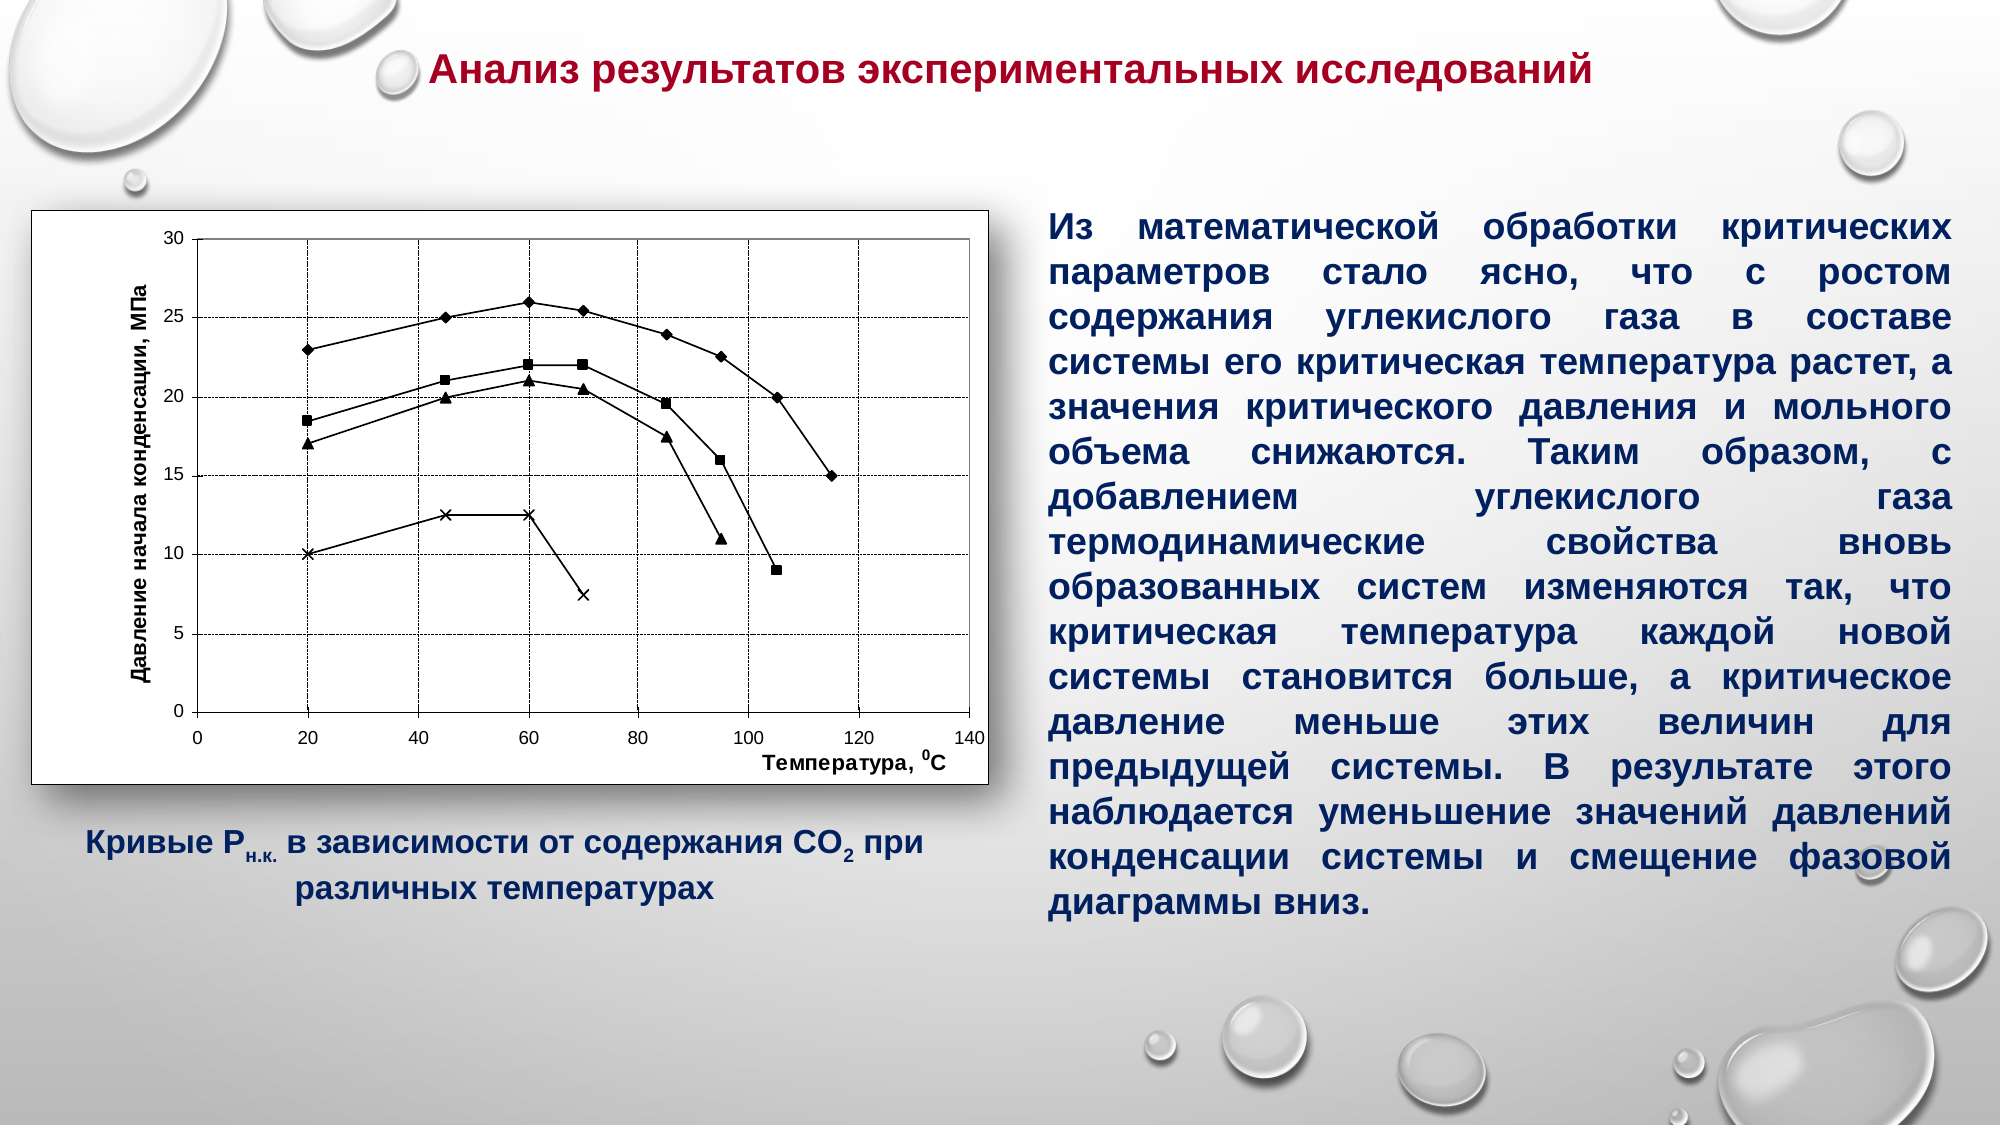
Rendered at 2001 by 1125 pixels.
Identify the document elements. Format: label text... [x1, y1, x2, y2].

picture [0, 0, 2000, 1125]
text_box Из математической обработки критических параметров стало ясно, что с ростом содержания углекислого газа в составе системы его критическая температура растет, а значения критического давления и мольного объема снижаются. Таким образом, с добавлением углекислого газа термодинамические свойства вновь образованных систем изменяются так, что критическая температура каждой новой системы становится больше, а критическое давление меньше этих величин для предыдущей системы. В результате этого наблюдается уменьшение значений давлений конденсации системы и смещение фазовой диаграммы вниз. [1033, 194, 1968, 930]
text_box Анализ результатов экспериментальных исследований [388, 34, 1634, 100]
text_box Кривые Рн.к. в зависимости от содержания CO2 при различных температурах [22, 813, 988, 914]
